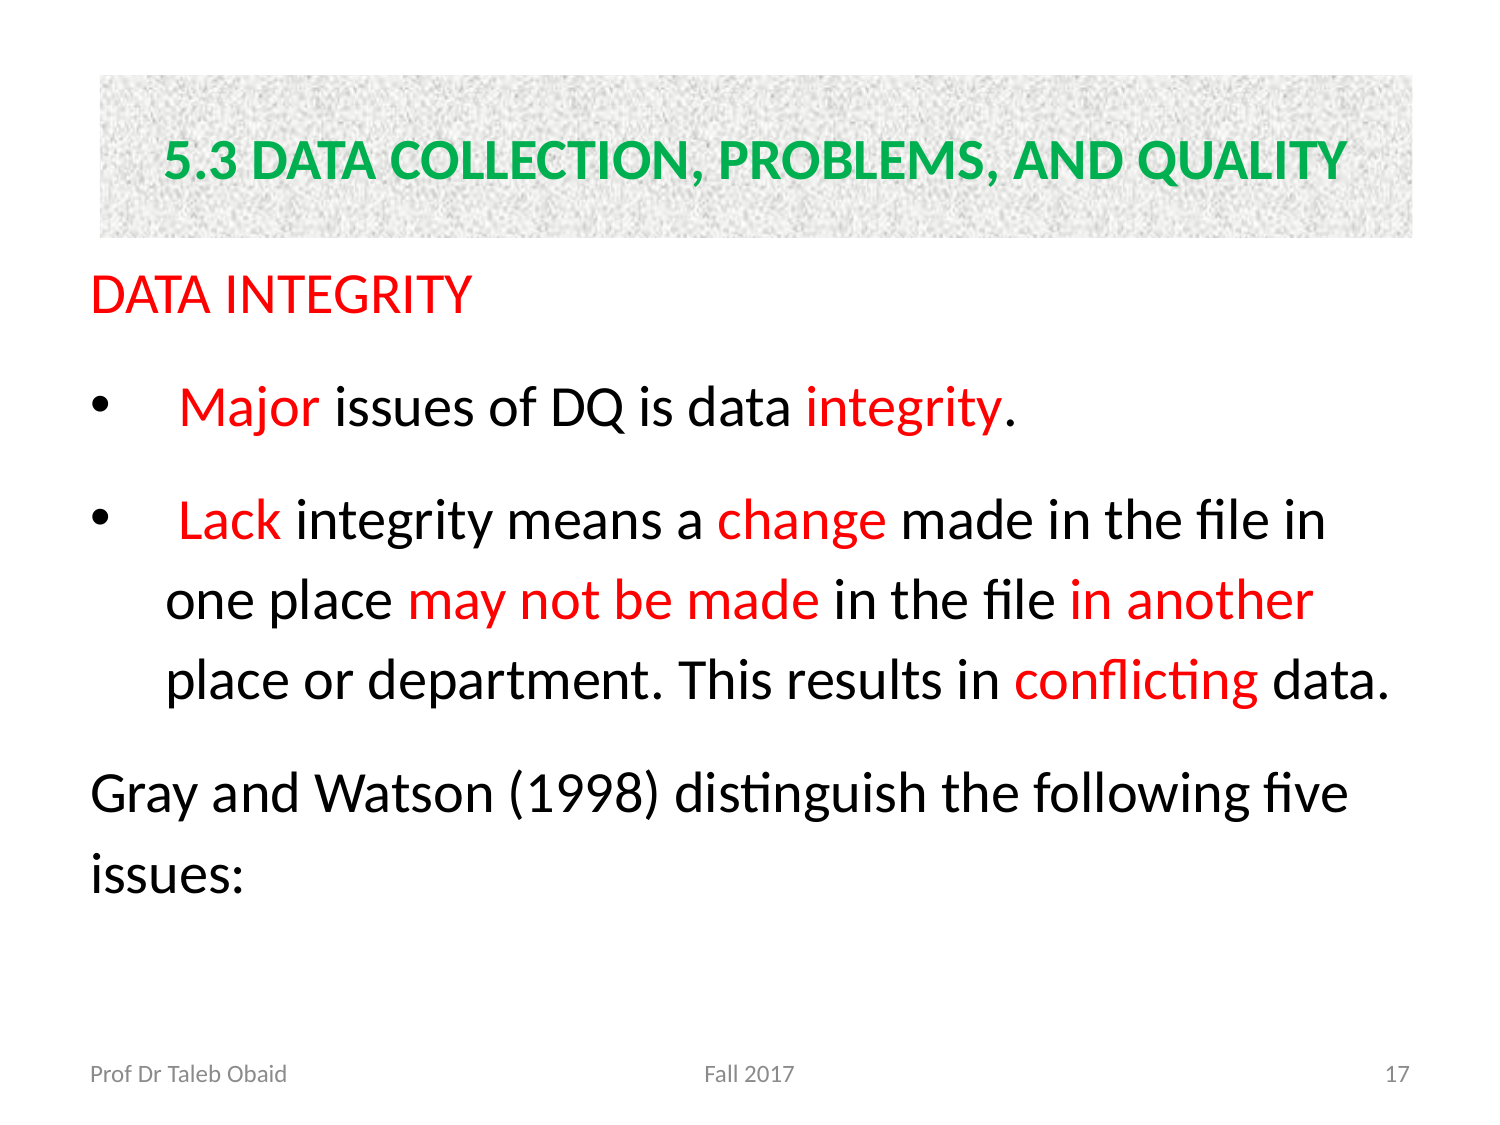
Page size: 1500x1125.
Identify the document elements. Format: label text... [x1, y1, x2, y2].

slide_number 17 [1074, 1042, 1425, 1103]
title 5.3 DATA COLLECTION, PROBLEMS, AND QUALITY [99, 75, 1413, 237]
slide_number Prof Dr Taleb Obaid [75, 1042, 425, 1103]
footer Fall 2017 [512, 1042, 988, 1103]
subtitle DATA INTEGRITY Major issues of DQ is data integrity. Lack integrity means a change made in the file in one place may not be made in the file in another place or department. This results in conflicting data. Gray and Watson (1998) distinguish the following five issues: [75, 237, 1425, 1050]
